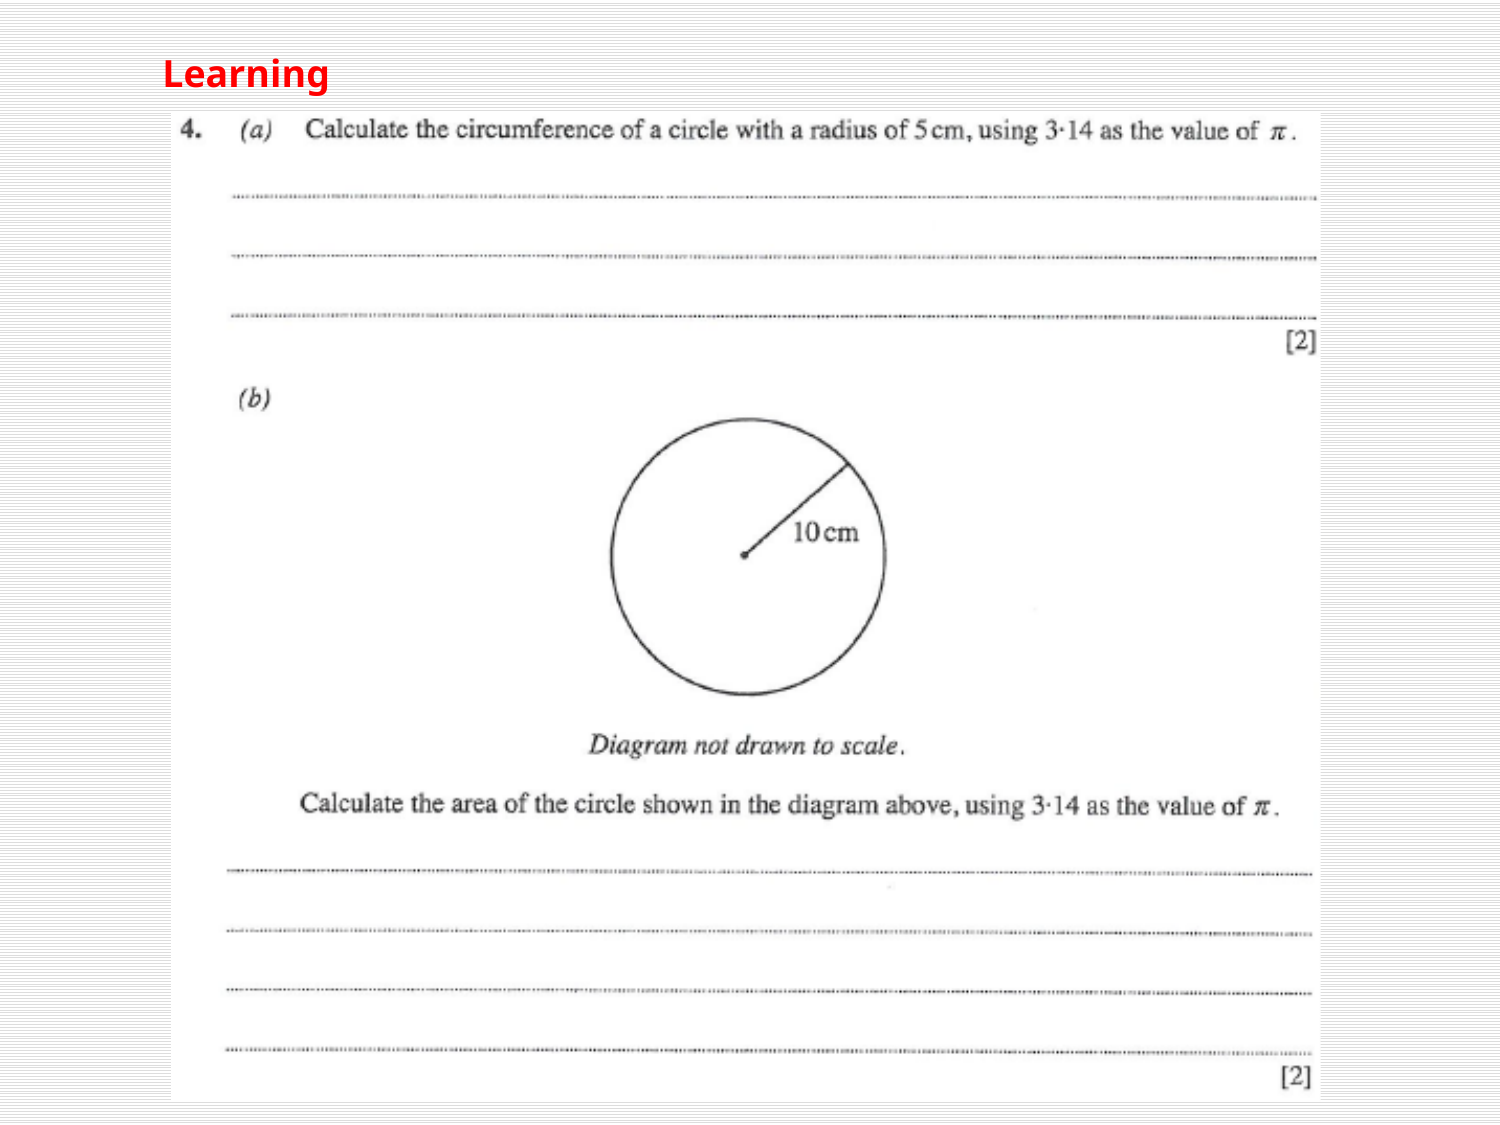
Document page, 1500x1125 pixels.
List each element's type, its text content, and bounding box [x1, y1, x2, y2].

picture [170, 113, 1321, 1102]
text_box Learning [147, 42, 845, 103]
